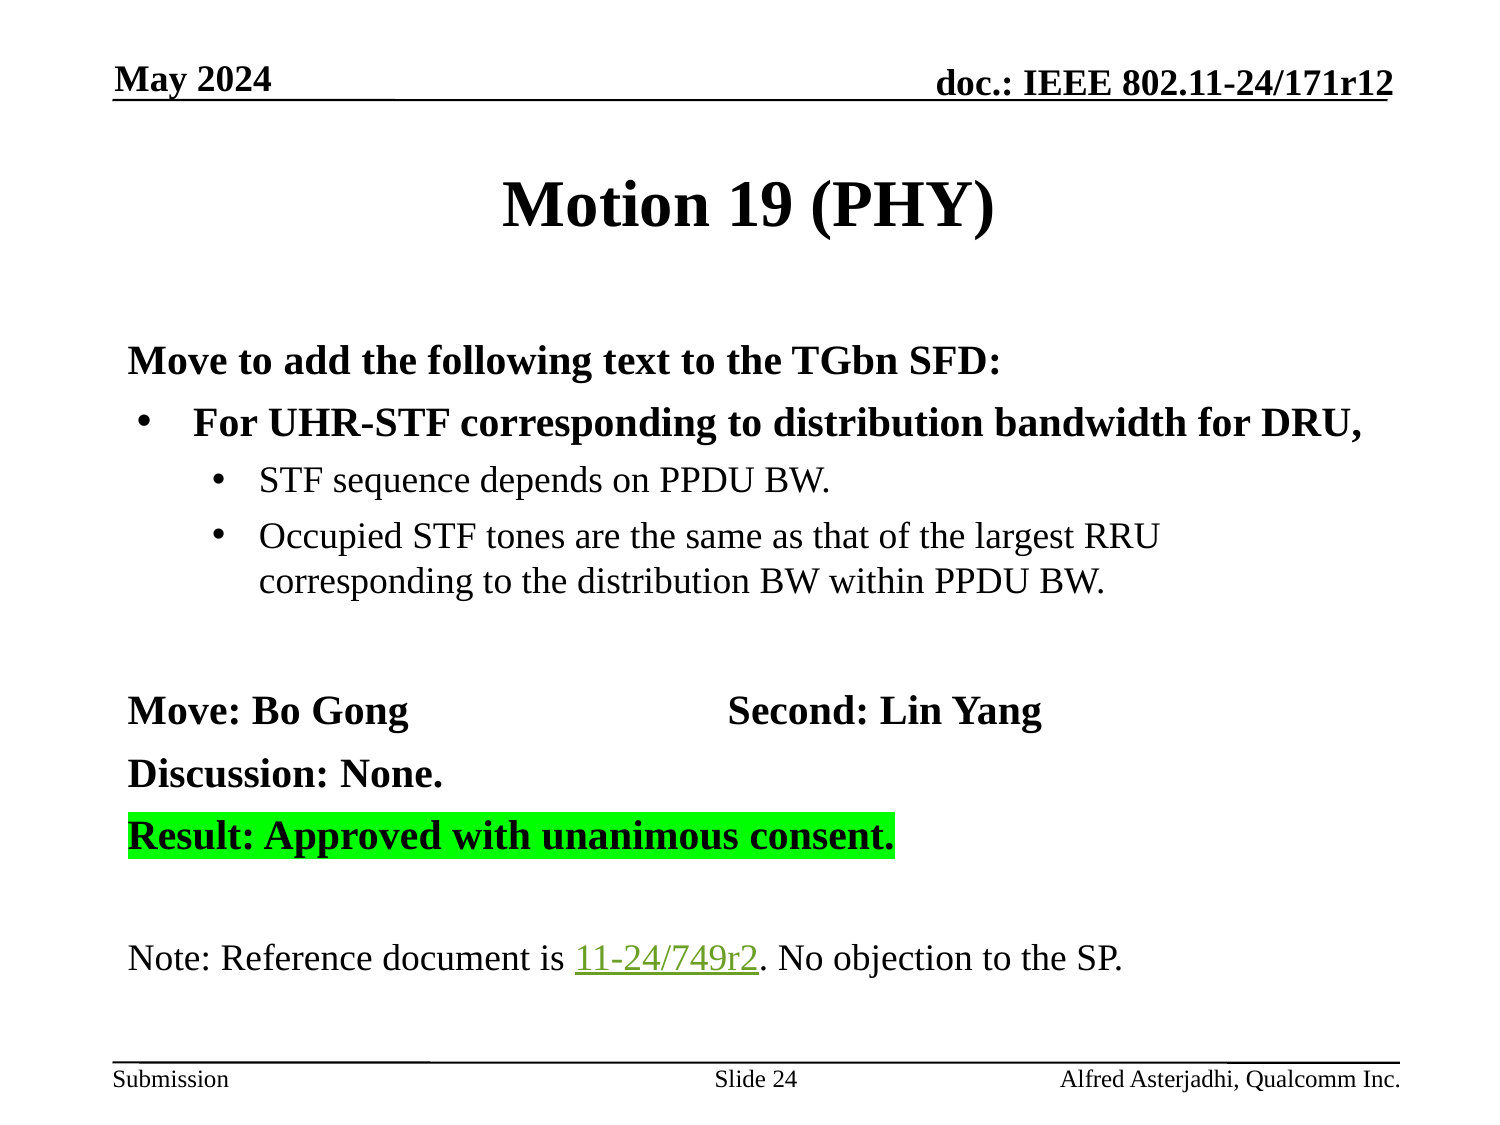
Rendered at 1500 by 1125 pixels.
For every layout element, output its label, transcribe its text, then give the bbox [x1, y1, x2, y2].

slide_number Slide 24 [712, 1061, 800, 1123]
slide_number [114, 54, 423, 100]
footer Alfred Asterjadhi, Qualcomm Inc. [878, 1061, 1402, 1093]
list Move to add the following text to the TGbn SFD: For UHR-STF corresponding to distribution bandwidth for DRU, STF sequence depends on PPDU BW. Occupied STF tones are the same as that of the largest RRU corresponding to the distribution BW within PPDU BW. Move: Bo Gong Second: Lin Yang Discussion: None. Result: Approved with unanimous consent. Note: Reference document is 11-24/749r2. No objection to the SP. [112, 324, 1388, 1000]
title Motion 19 (PHY) [112, 112, 1388, 288]
